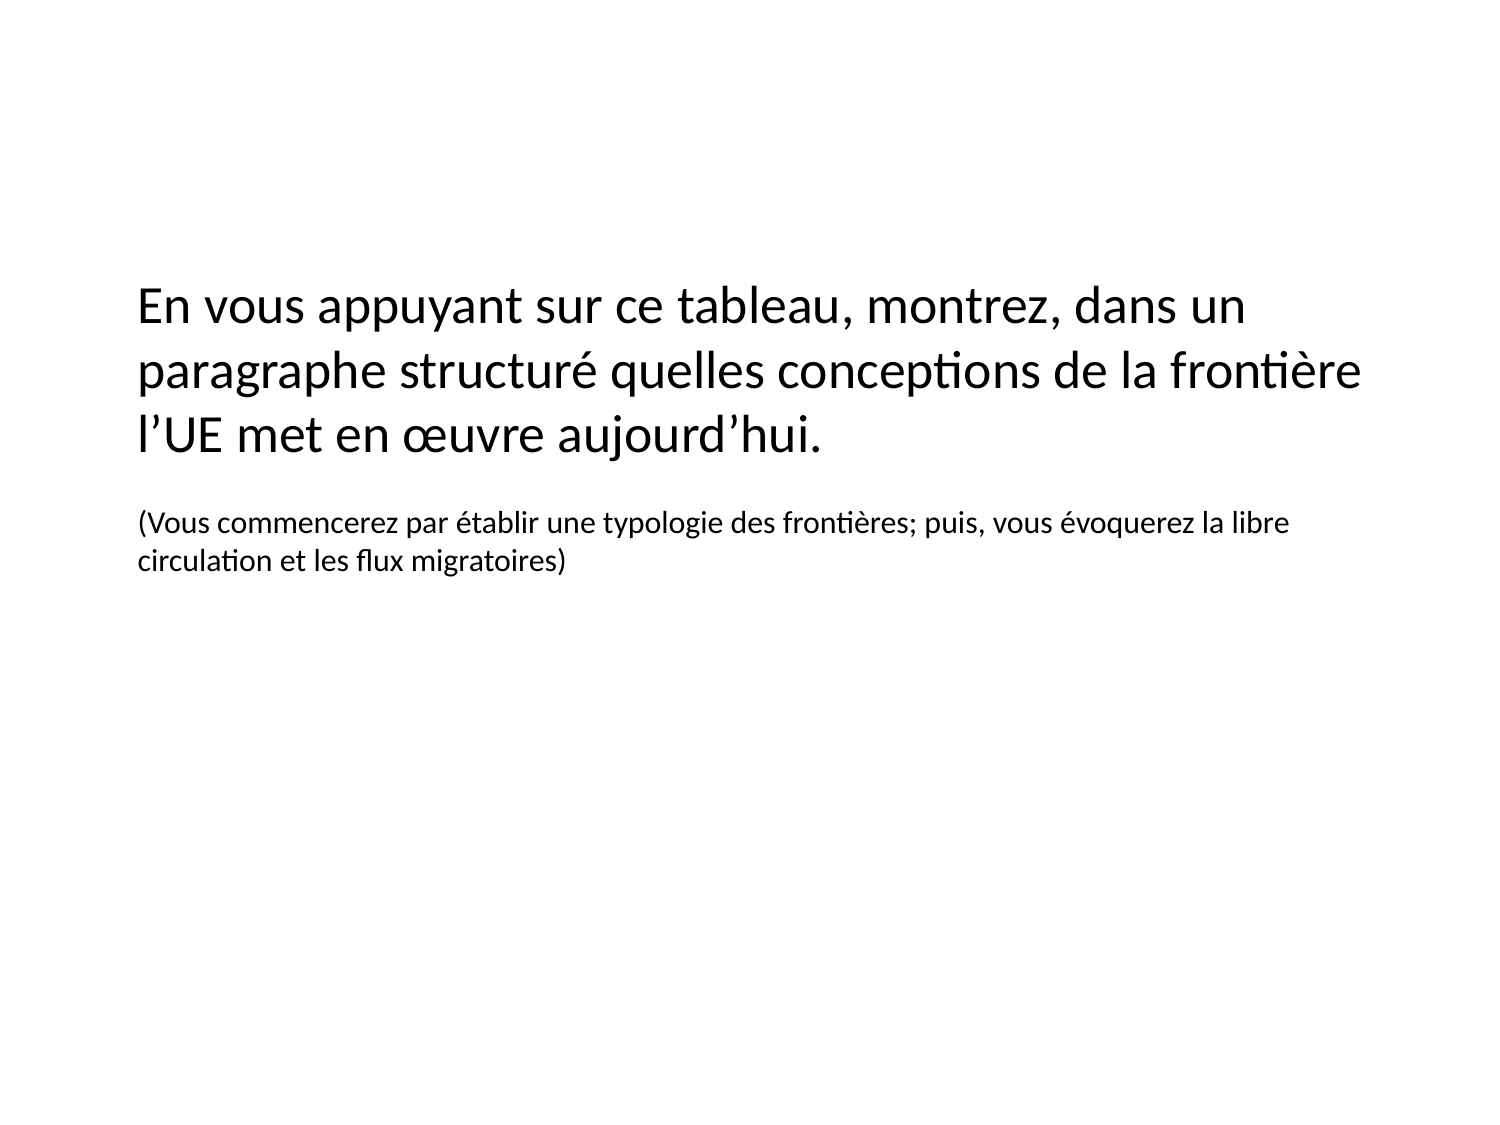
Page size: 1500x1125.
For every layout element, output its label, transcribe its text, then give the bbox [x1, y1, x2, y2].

list En vous appuyant sur ce tableau, montrez, dans un paragraphe structuré quelles conceptions de la frontière l’UE met en œuvre aujourd’hui. (Vous commencerez par établir une typologie des frontières; puis, vous évoquerez la libre circulation et les flux migratoires) [75, 262, 1425, 622]
